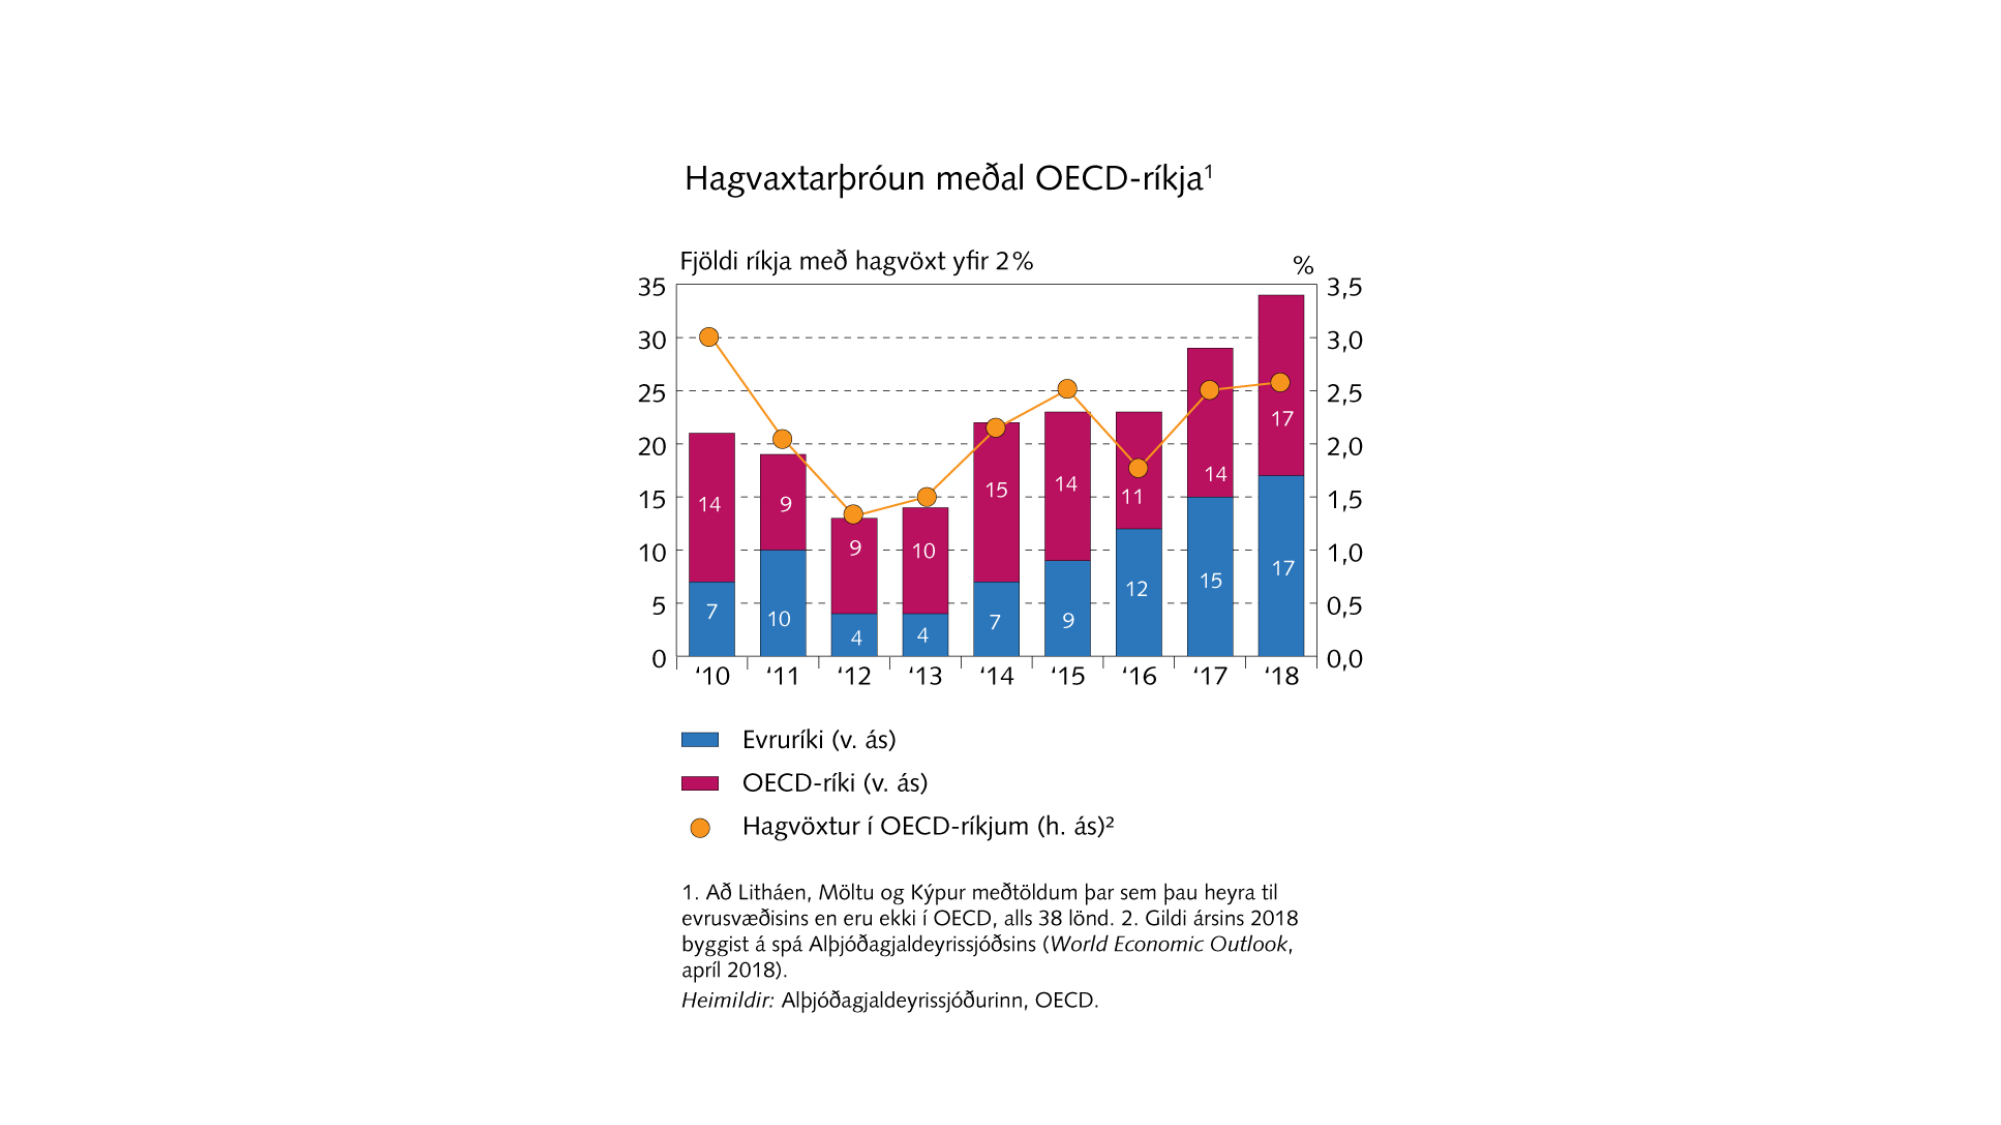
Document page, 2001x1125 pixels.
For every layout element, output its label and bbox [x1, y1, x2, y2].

picture [637, 112, 1363, 1013]
